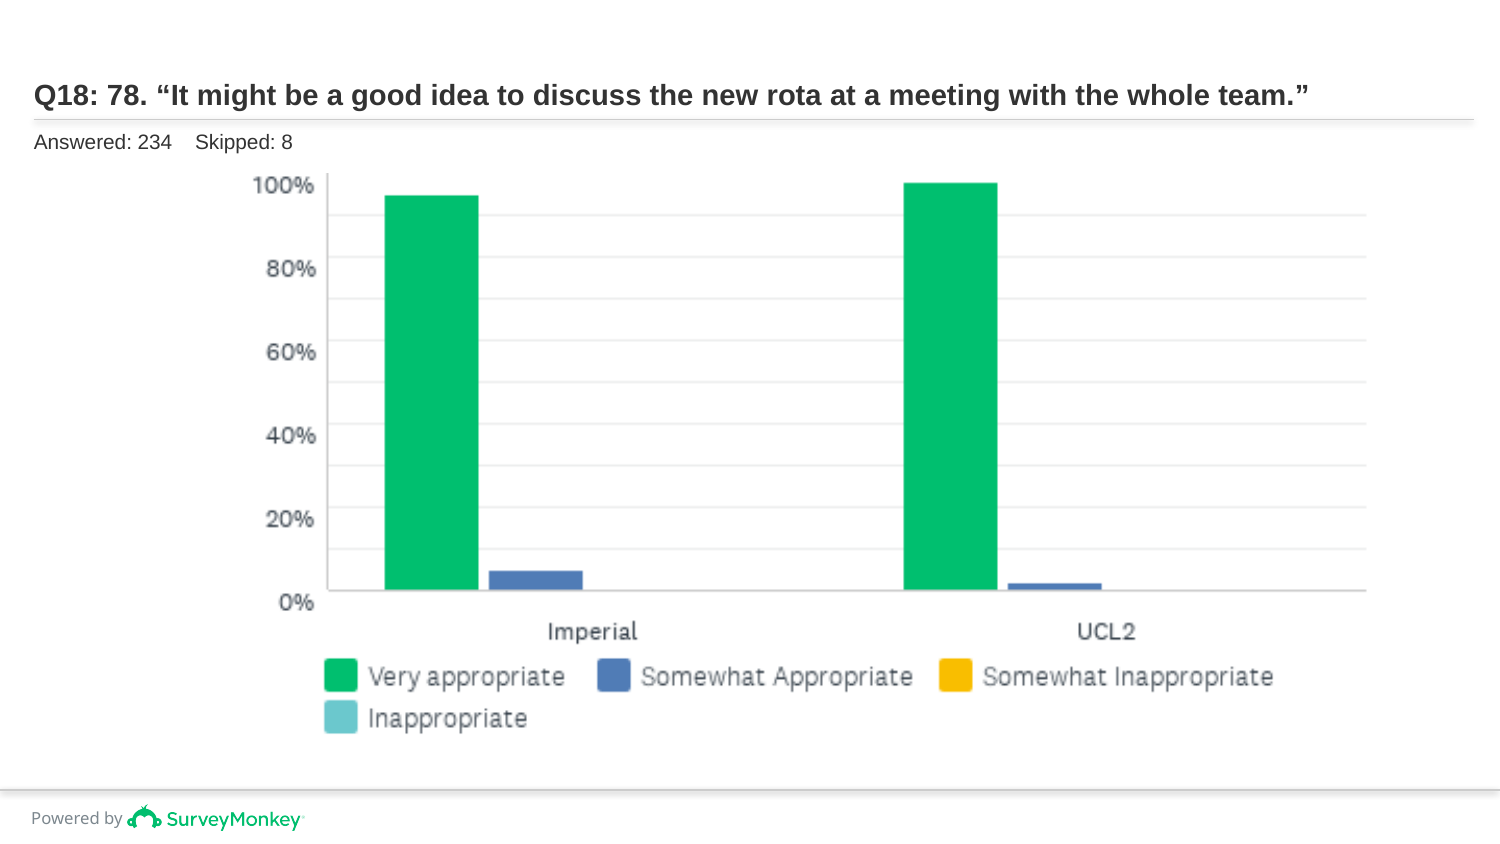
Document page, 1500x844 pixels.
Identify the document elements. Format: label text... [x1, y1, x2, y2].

picture [131, 172, 1369, 757]
picture [116, 793, 316, 842]
list Answered: 234 Skipped: 8 [18, 120, 894, 162]
title Q18: 78. “It might be a good idea to discuss the new rota at a meeting with the whole team.” [18, 54, 1369, 119]
